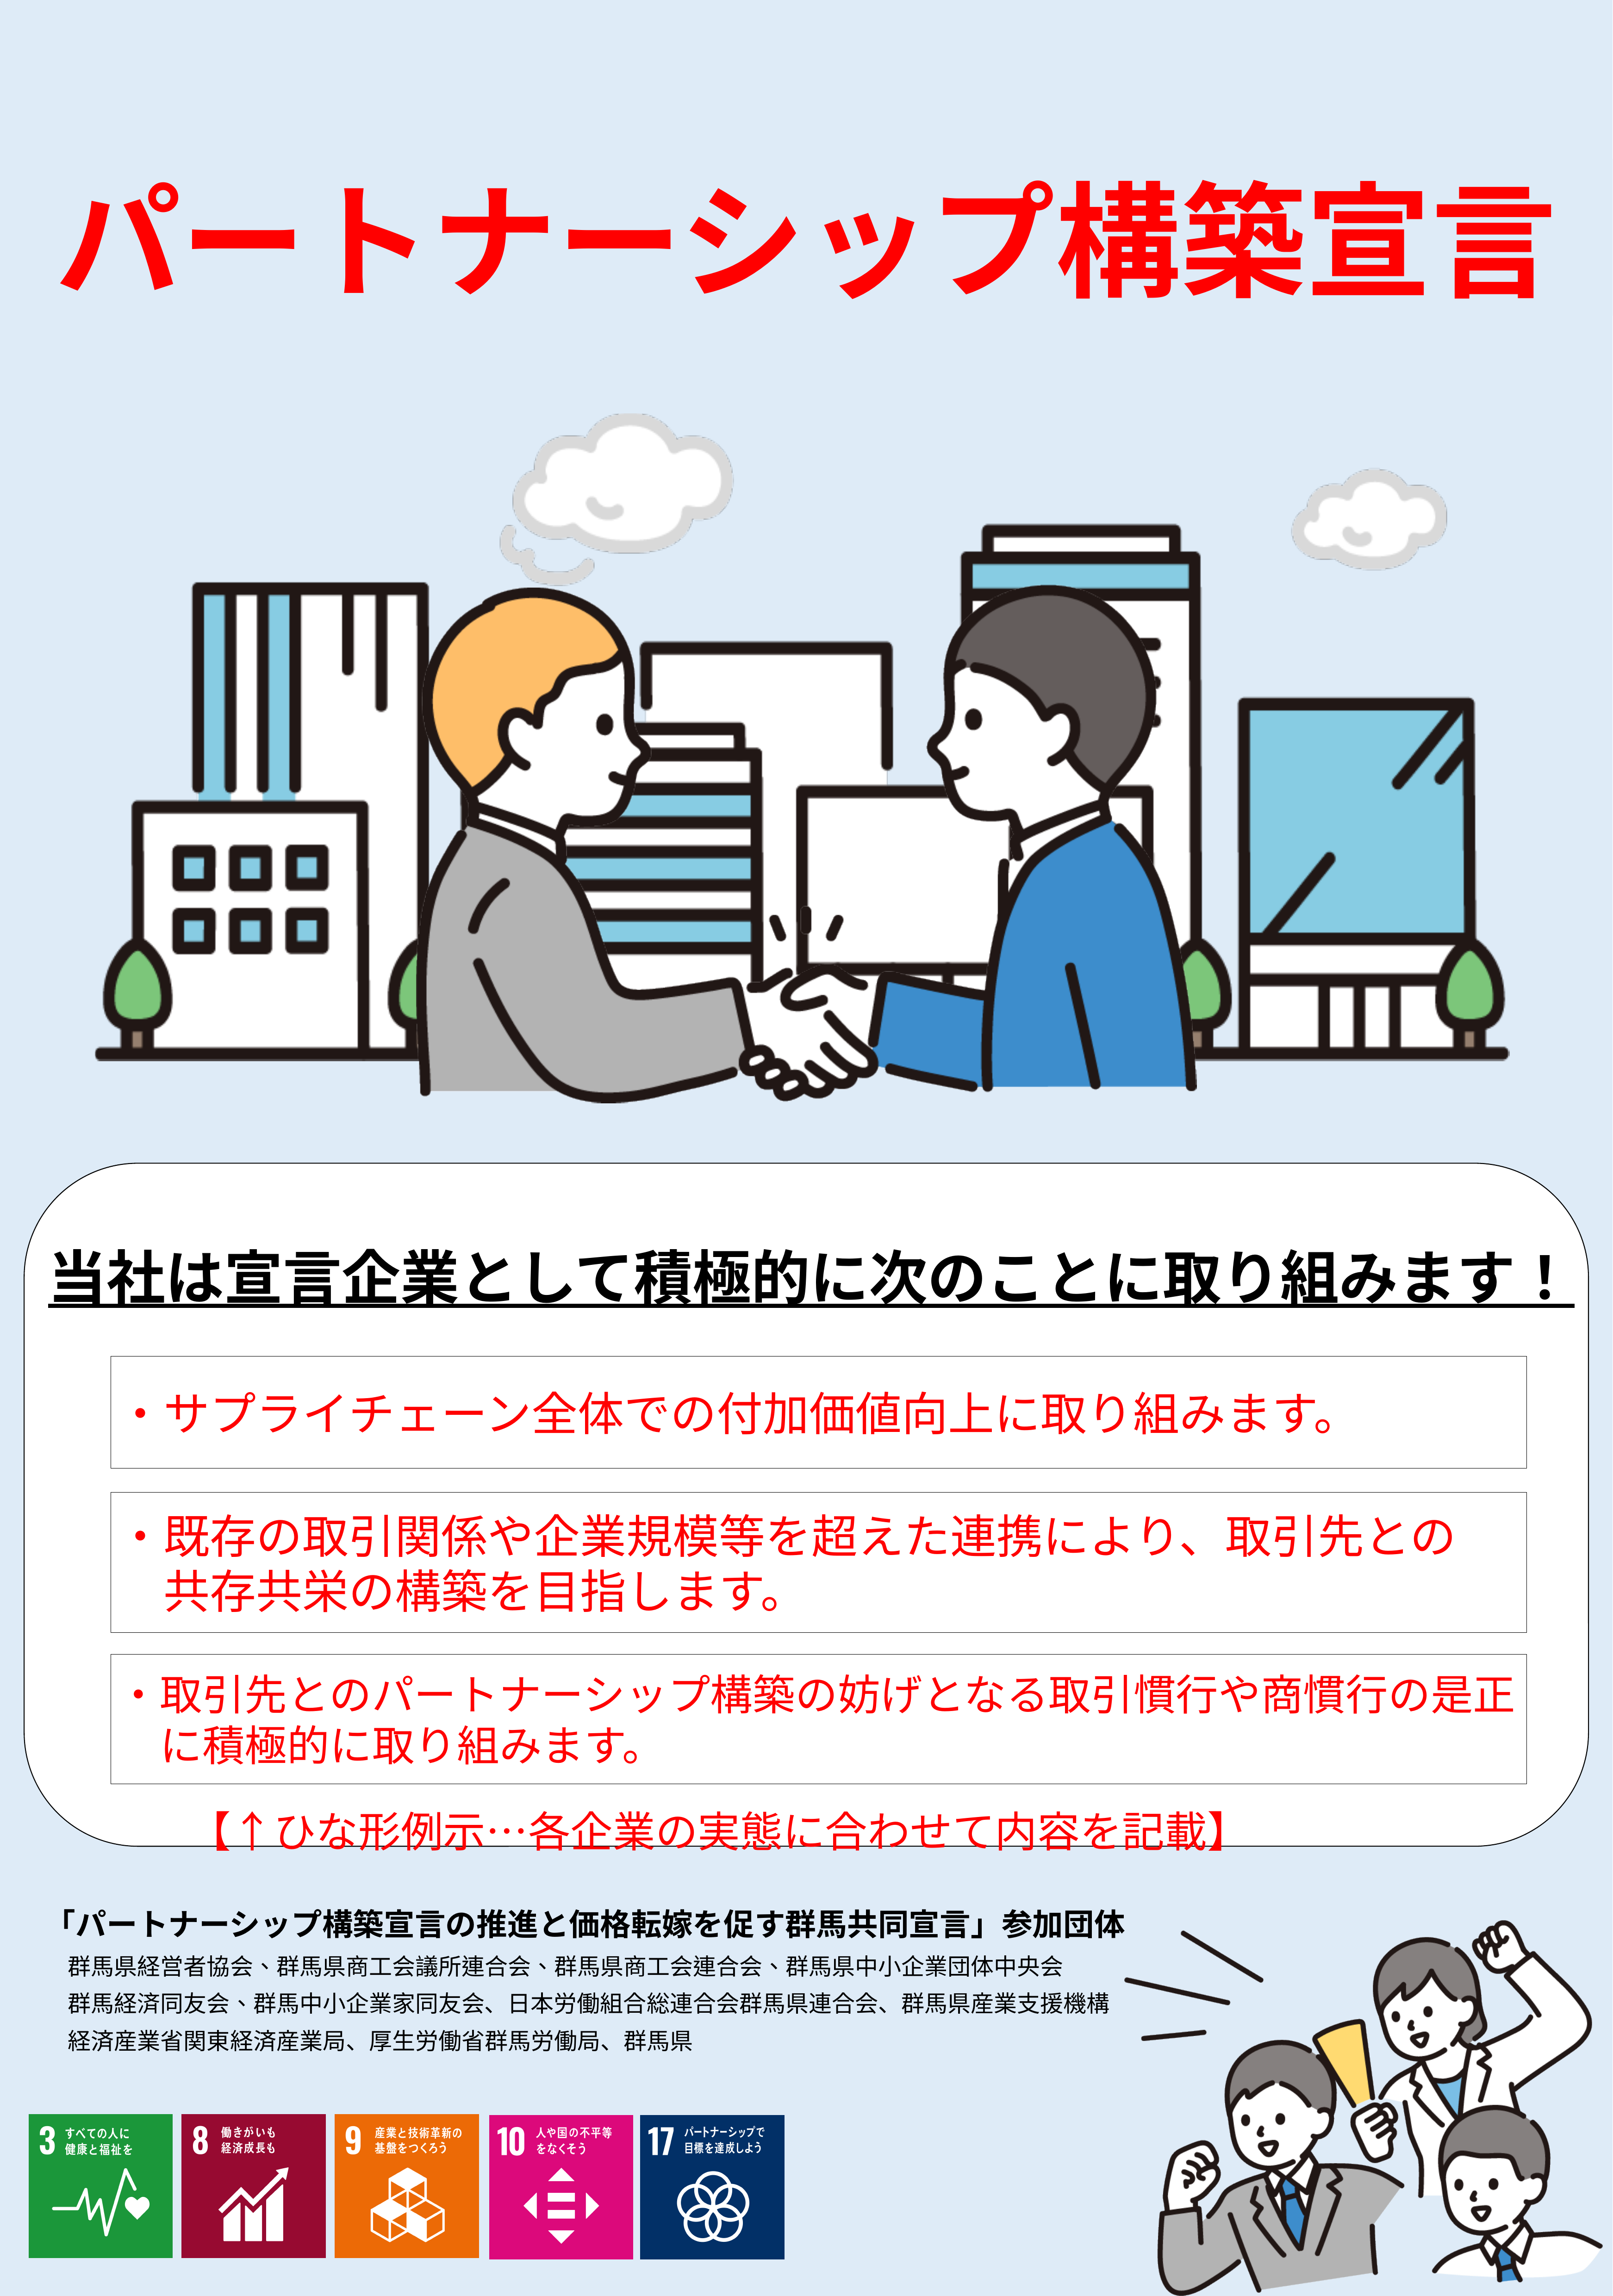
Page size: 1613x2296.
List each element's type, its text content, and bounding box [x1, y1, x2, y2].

picture [28, 2114, 173, 2258]
text_box ・取引先とのパートナーシップ構築の妨げとなる取引慣行や商慣行の是正 に積極的に取り組みます。 [111, 1654, 1527, 1784]
picture [181, 2114, 326, 2258]
text_box 【↑ひな形例示…各企業の実態に合わせて内容を記載】 [181, 1801, 1288, 1864]
picture [335, 2114, 479, 2258]
text_box ・既存の取引関係や企業規模等を超えた連携により、取引先との 共存共栄の構築を目指します。 [111, 1492, 1527, 1633]
picture [640, 2115, 785, 2259]
picture [95, 413, 1510, 1103]
text_box [24, 1163, 1589, 1834]
text_box 当社は宣言企業として積極的に次のことに取り組みます！ [41, 1220, 1613, 1332]
picture [489, 2115, 633, 2259]
text_box ・サプライチェーン全体での付加価値向上に取り組みます。 [111, 1356, 1527, 1468]
text_box 「パートナーシップ構築宣言の推進と価格転嫁を促す群馬共同宣言」参加団体 群馬県経営者協会、群馬県商工会議所連合会、群馬県商工会連合会、群馬県中小企業団体中央会 群馬経済同友会、群馬中小企業家同友会、日本労働組合総連合会群馬県連合会、群馬県産業支援機構 経済産業省関東経済産業局、厚生労働省群馬労働局、群馬県 [37, 1793, 1527, 2240]
text_box パートナーシップ構築宣言 [0, 158, 1613, 316]
picture [1124, 1920, 1603, 2296]
